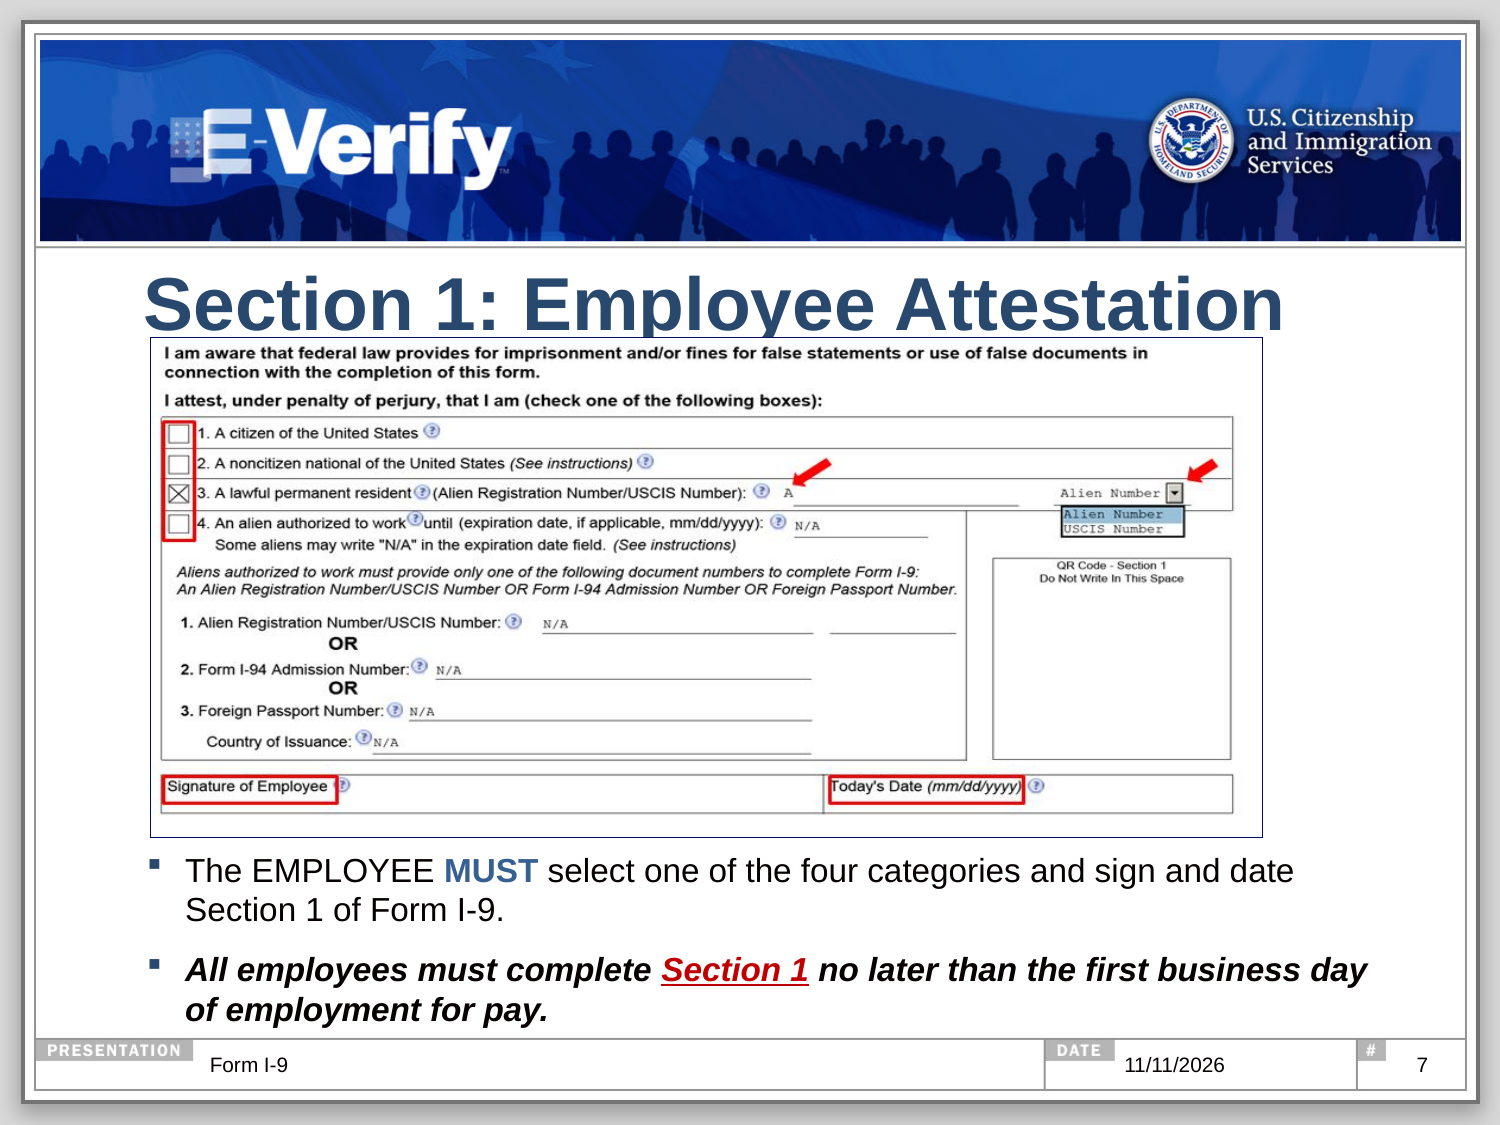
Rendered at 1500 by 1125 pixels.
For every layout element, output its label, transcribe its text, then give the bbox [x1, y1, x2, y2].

picture [0, 0, 1500, 1125]
footer Form I-9 [209, 1051, 960, 1078]
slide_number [1124, 1051, 1350, 1078]
title Section 1: Employee Attestation [143, 251, 1381, 346]
slide_number 7 [1409, 1051, 1436, 1078]
list The EMPLOYEE MUST select one of the four categories and sign and date Section 1 of Form I-9. All employees must complete Section 1 no later than the first business day of employment for pay. [146, 837, 1385, 1029]
